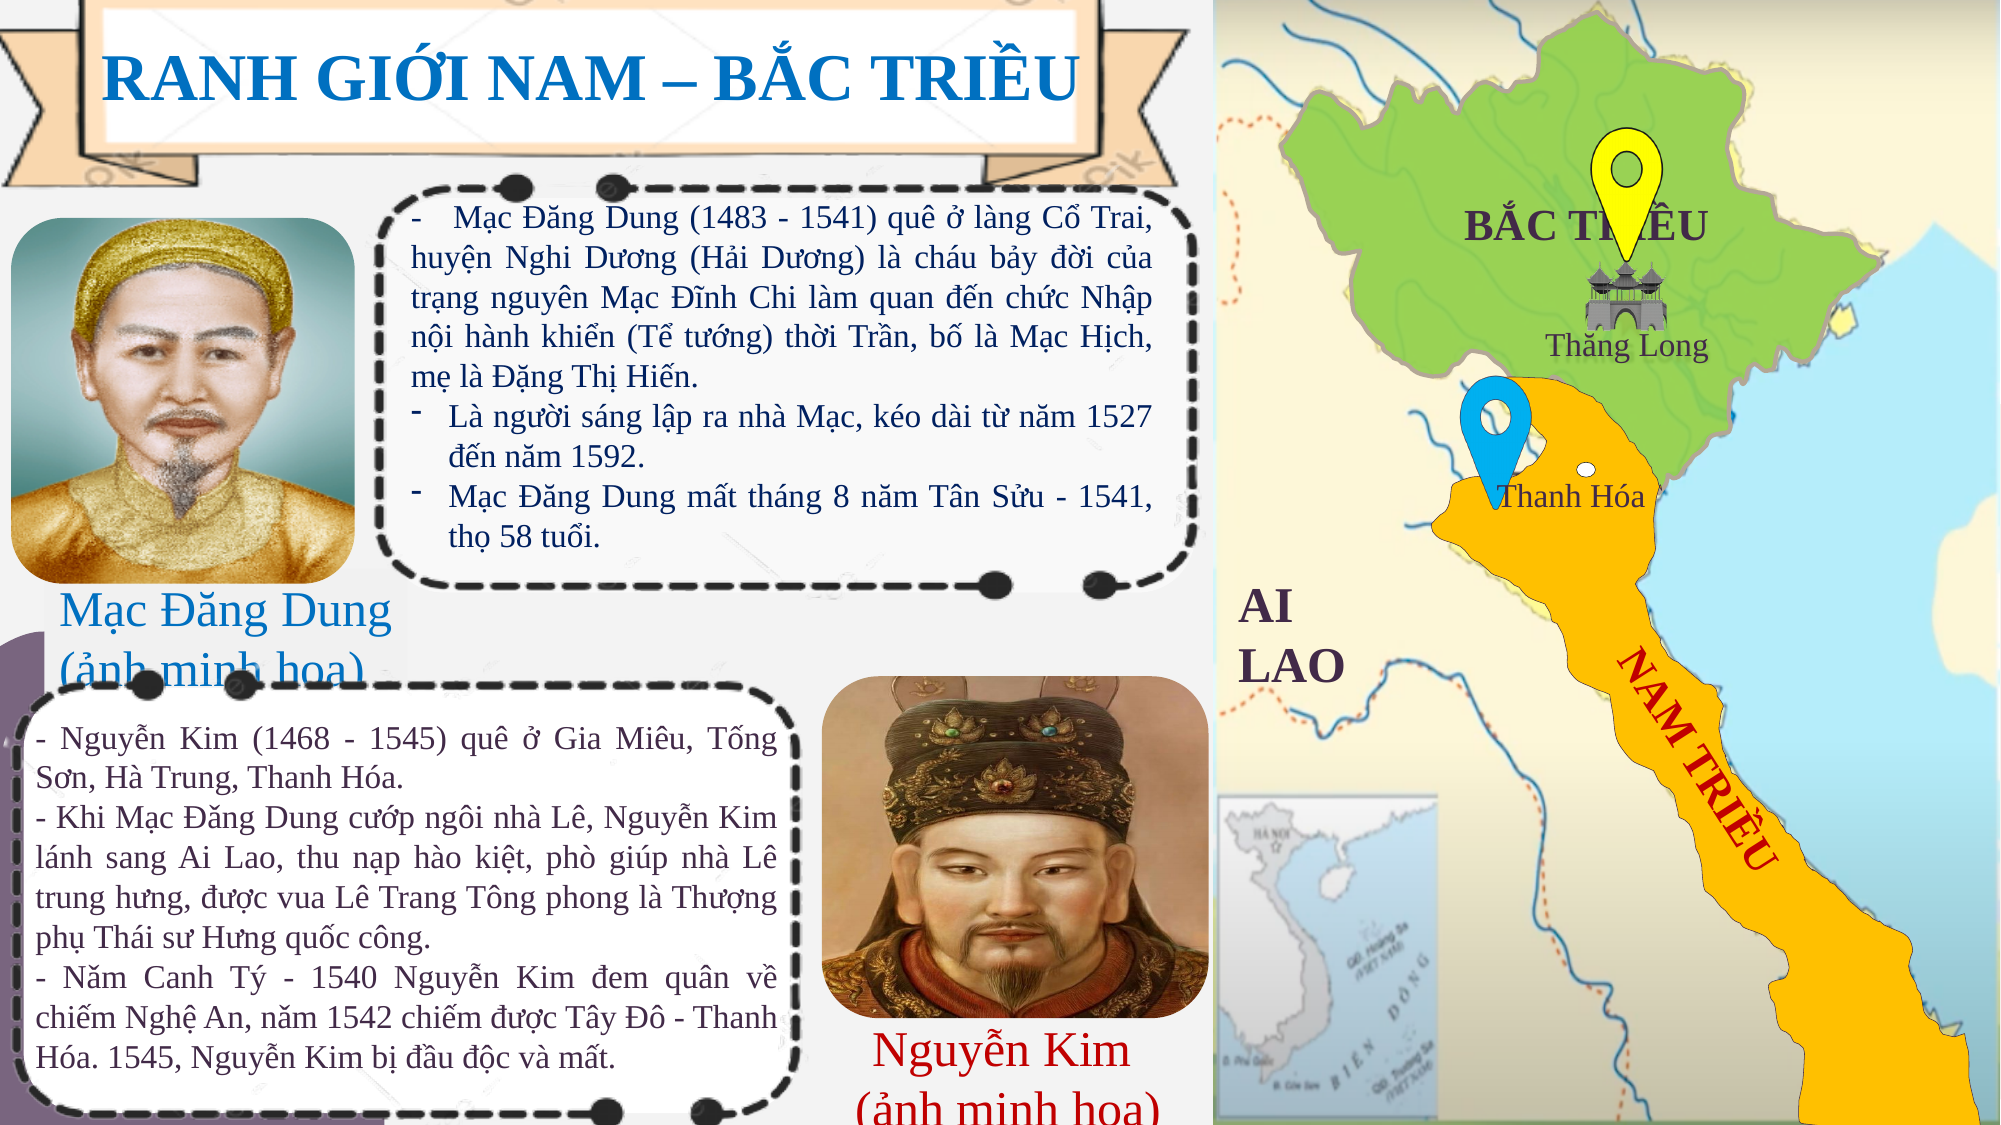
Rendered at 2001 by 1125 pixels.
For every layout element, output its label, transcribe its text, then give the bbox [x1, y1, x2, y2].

picture [1213, 0, 2000, 1125]
picture [822, 675, 1209, 1019]
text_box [361, 164, 1220, 611]
picture [10, 217, 355, 584]
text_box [0, 660, 822, 1125]
text_box Nguyễn Kim (ảnh minh hoạ) [828, 1027, 1177, 1125]
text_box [0, 0, 1215, 199]
text_box Mạc Đăng Dung (ảnh minh hoạ) [44, 590, 408, 658]
